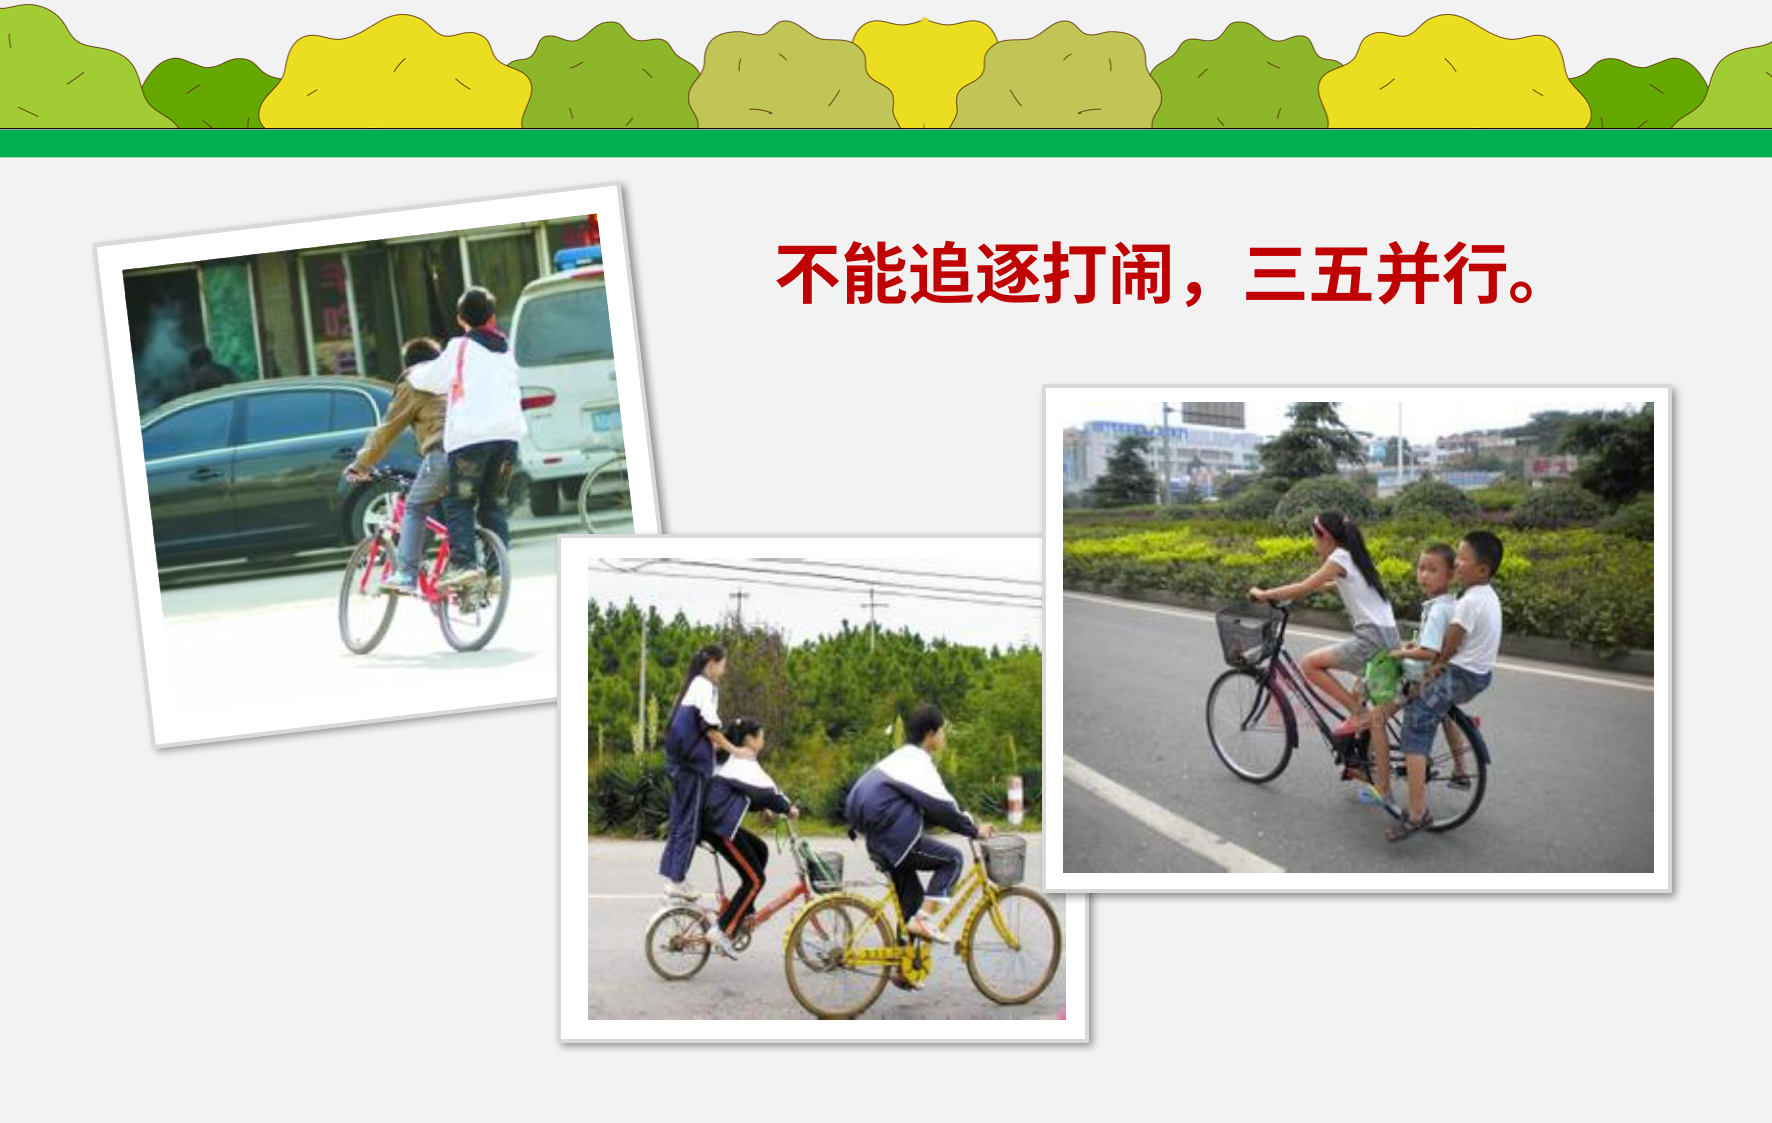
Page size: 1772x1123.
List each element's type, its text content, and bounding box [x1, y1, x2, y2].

text_box [0, 159, 1772, 1123]
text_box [122, 212, 651, 718]
picture [0, 2, 1772, 130]
text_box [0, 141, 1772, 159]
text_box 不能追逐打闹，三五并行。 [760, 224, 1591, 319]
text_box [1043, 385, 1671, 892]
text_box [558, 535, 1087, 1042]
